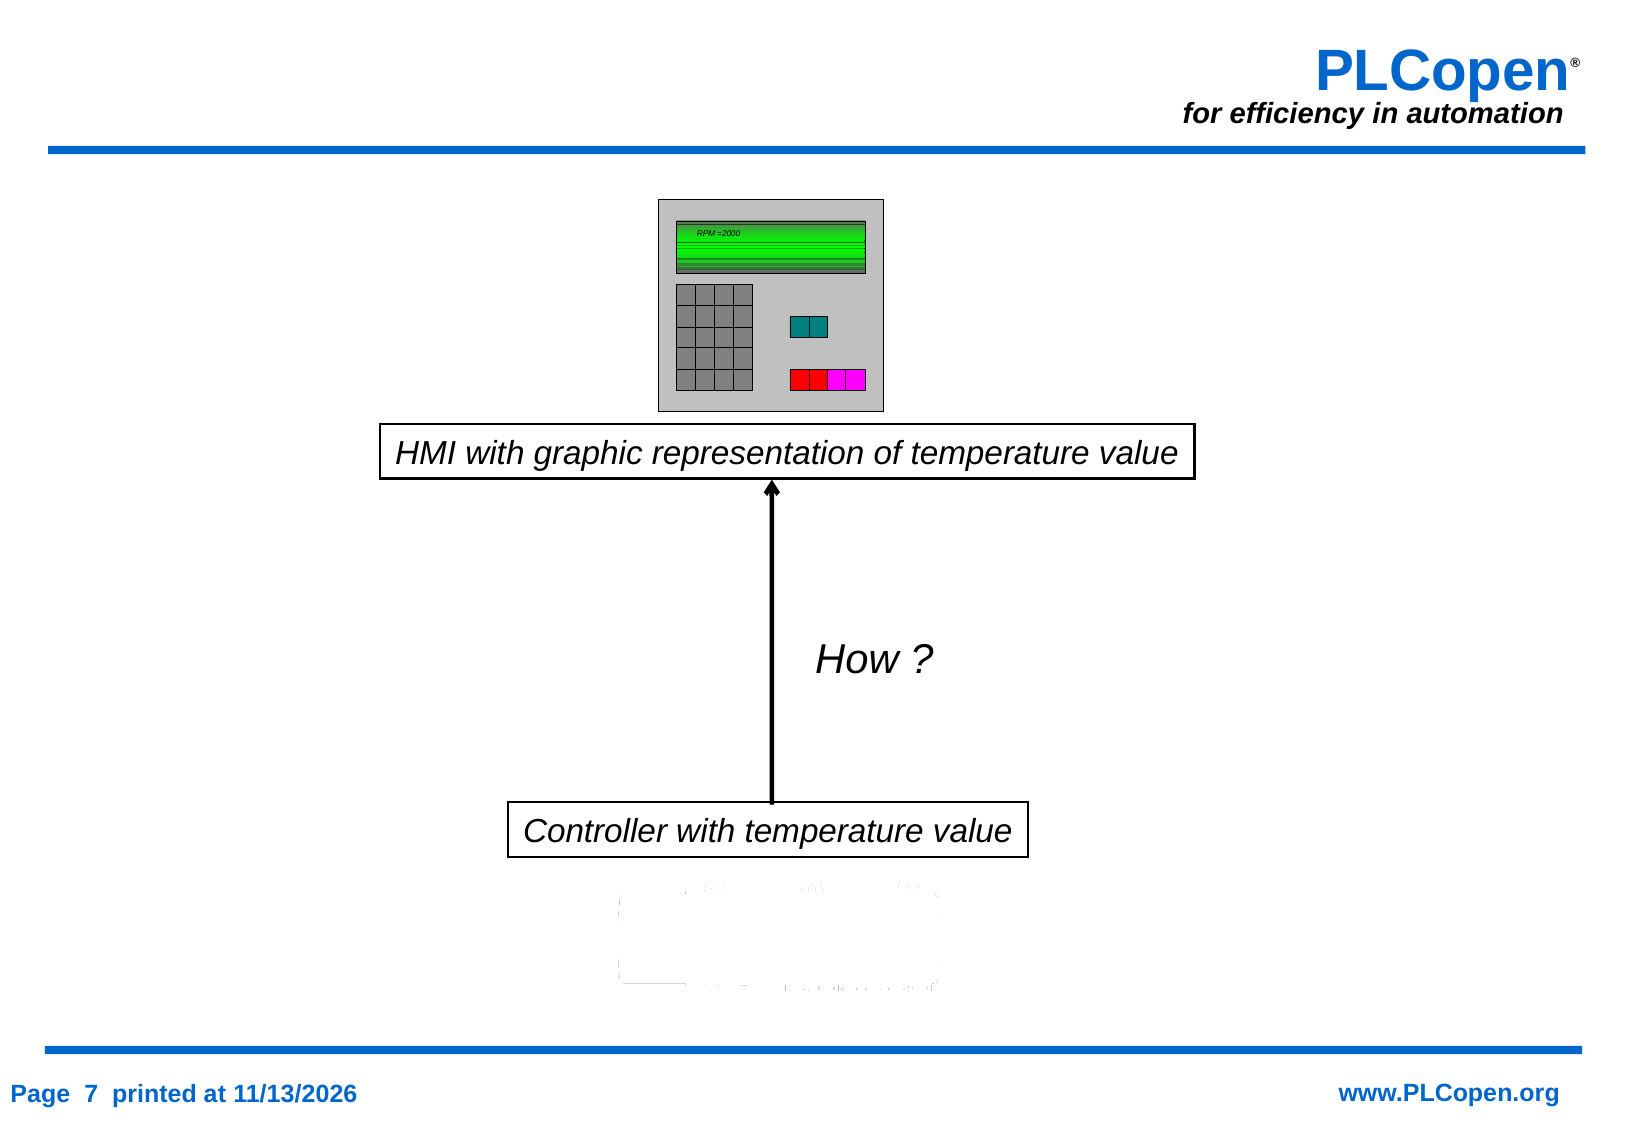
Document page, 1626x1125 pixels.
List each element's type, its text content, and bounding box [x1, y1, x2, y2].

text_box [658, 198, 885, 412]
text_box How ? [800, 623, 949, 689]
picture [617, 881, 943, 995]
text_box Controller with temperature value [508, 802, 1029, 857]
text_box HMI with graphic representation of temperature value [380, 423, 1195, 479]
